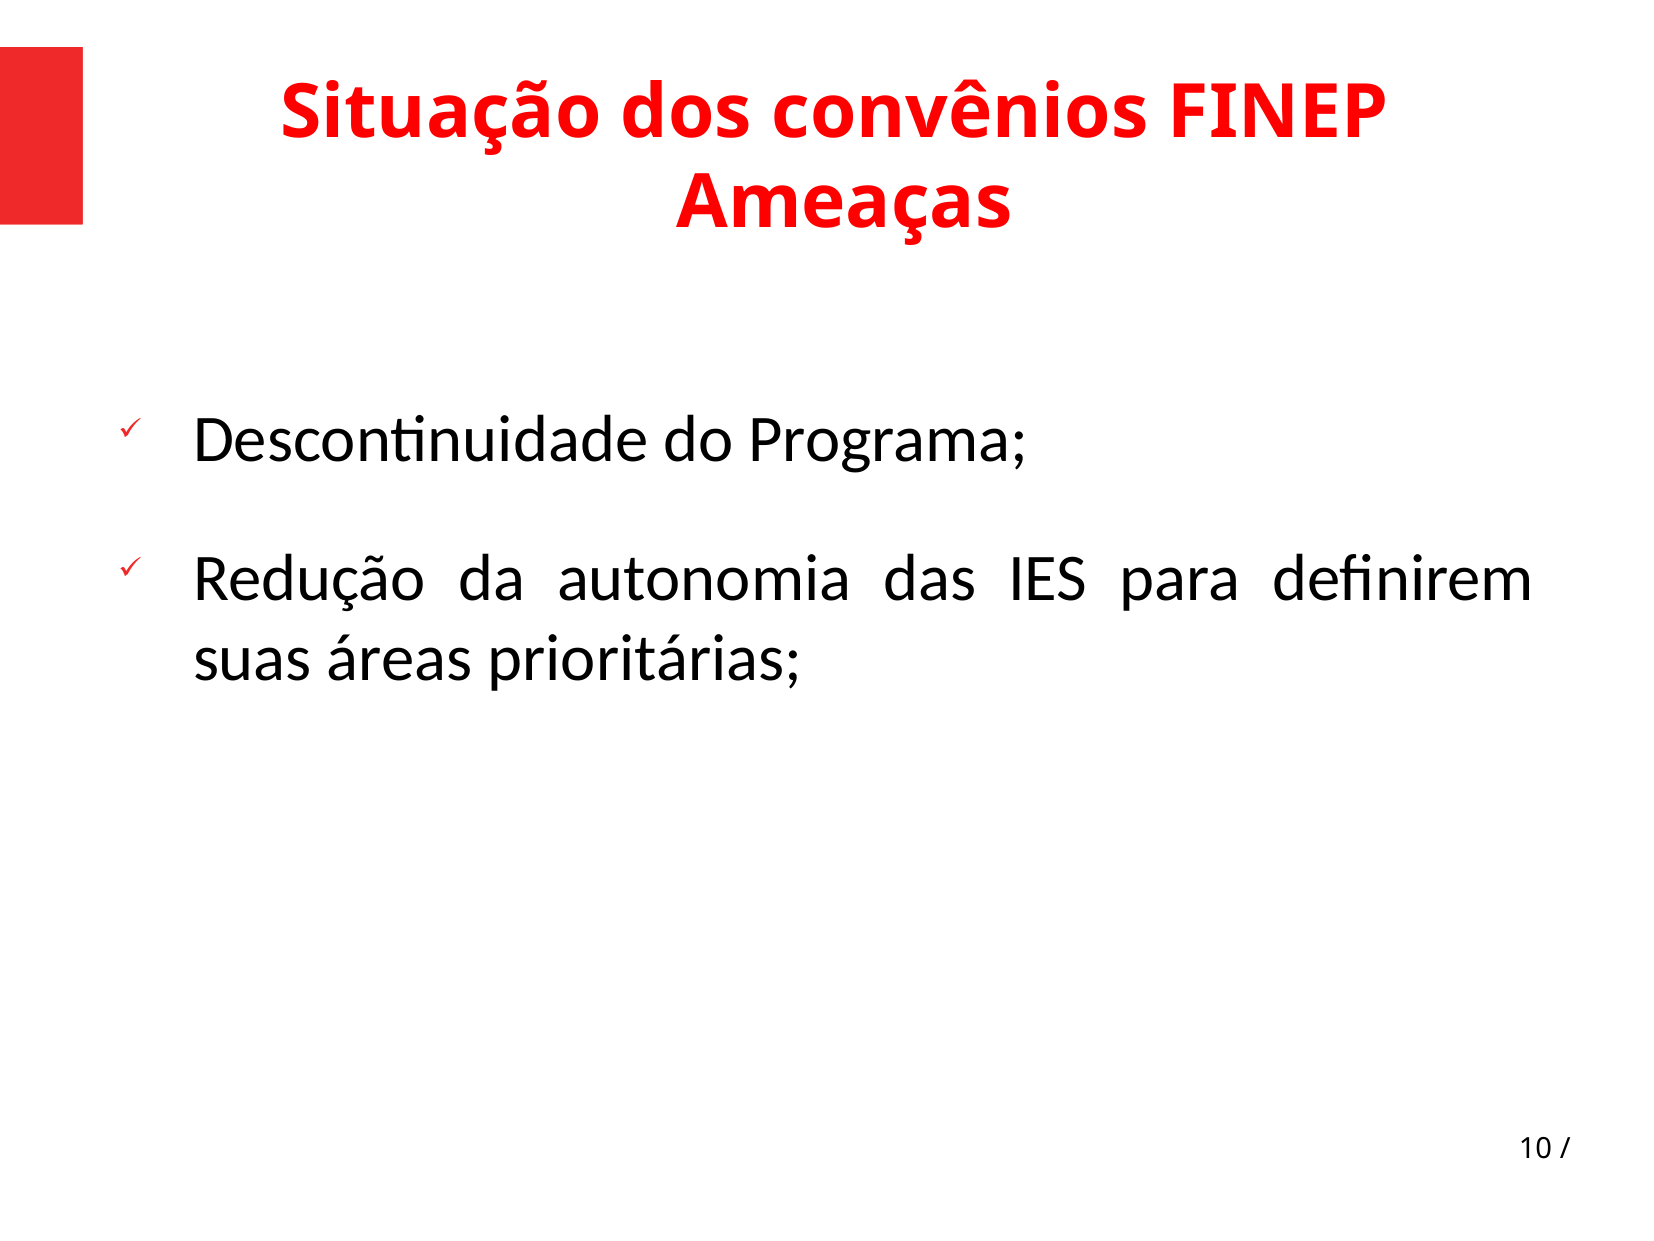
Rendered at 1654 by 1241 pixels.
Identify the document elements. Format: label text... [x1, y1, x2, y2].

text_box 10 / [1185, 1129, 1571, 1216]
title Situação dos convênios FINEP Ameaças [118, 39, 1571, 267]
list Descontinuidade do Programa; Redução da autonomia das IES para definirem suas áreas prioritárias; [118, 354, 1536, 1074]
